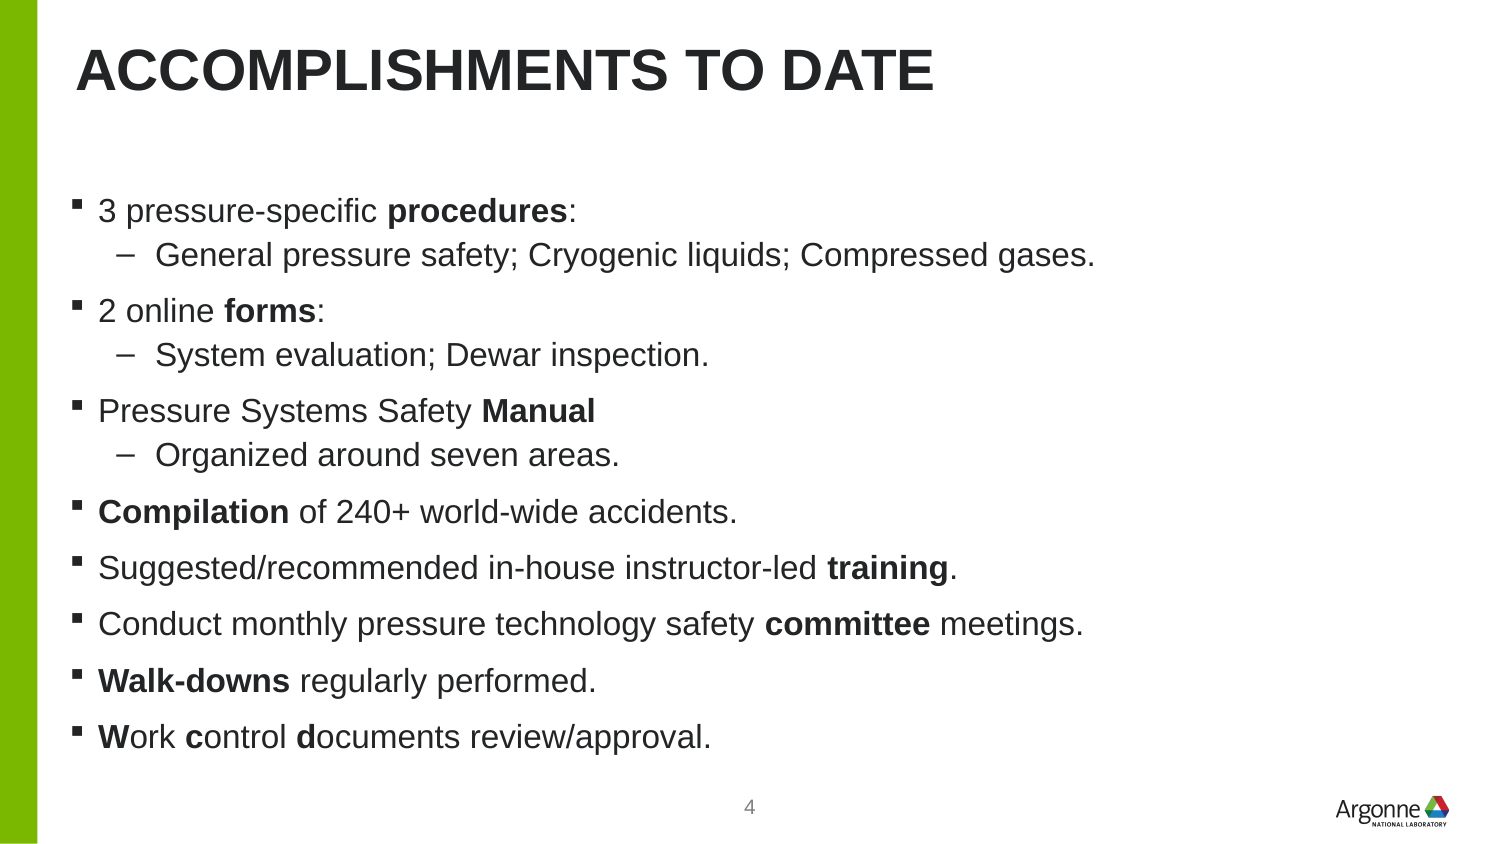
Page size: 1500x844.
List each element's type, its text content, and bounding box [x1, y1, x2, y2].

list 3 pressure-specific procedures: General pressure safety; Cryogenic liquids; Compressed gases. 2 online forms: System evaluation; Dewar inspection. Pressure Systems Safety Manual Organized around seven areas. Compilation of 240+ world-wide accidents. Suggested/recommended in-house instructor-led training. Conduct monthly pressure technology safety committee meetings. Walk-downs regularly performed. Work control documents review/approval. [69, 185, 1444, 788]
title Accomplishments to date [75, 1, 1449, 104]
picture [1330, 787, 1458, 834]
slide_number 4 [712, 796, 788, 819]
